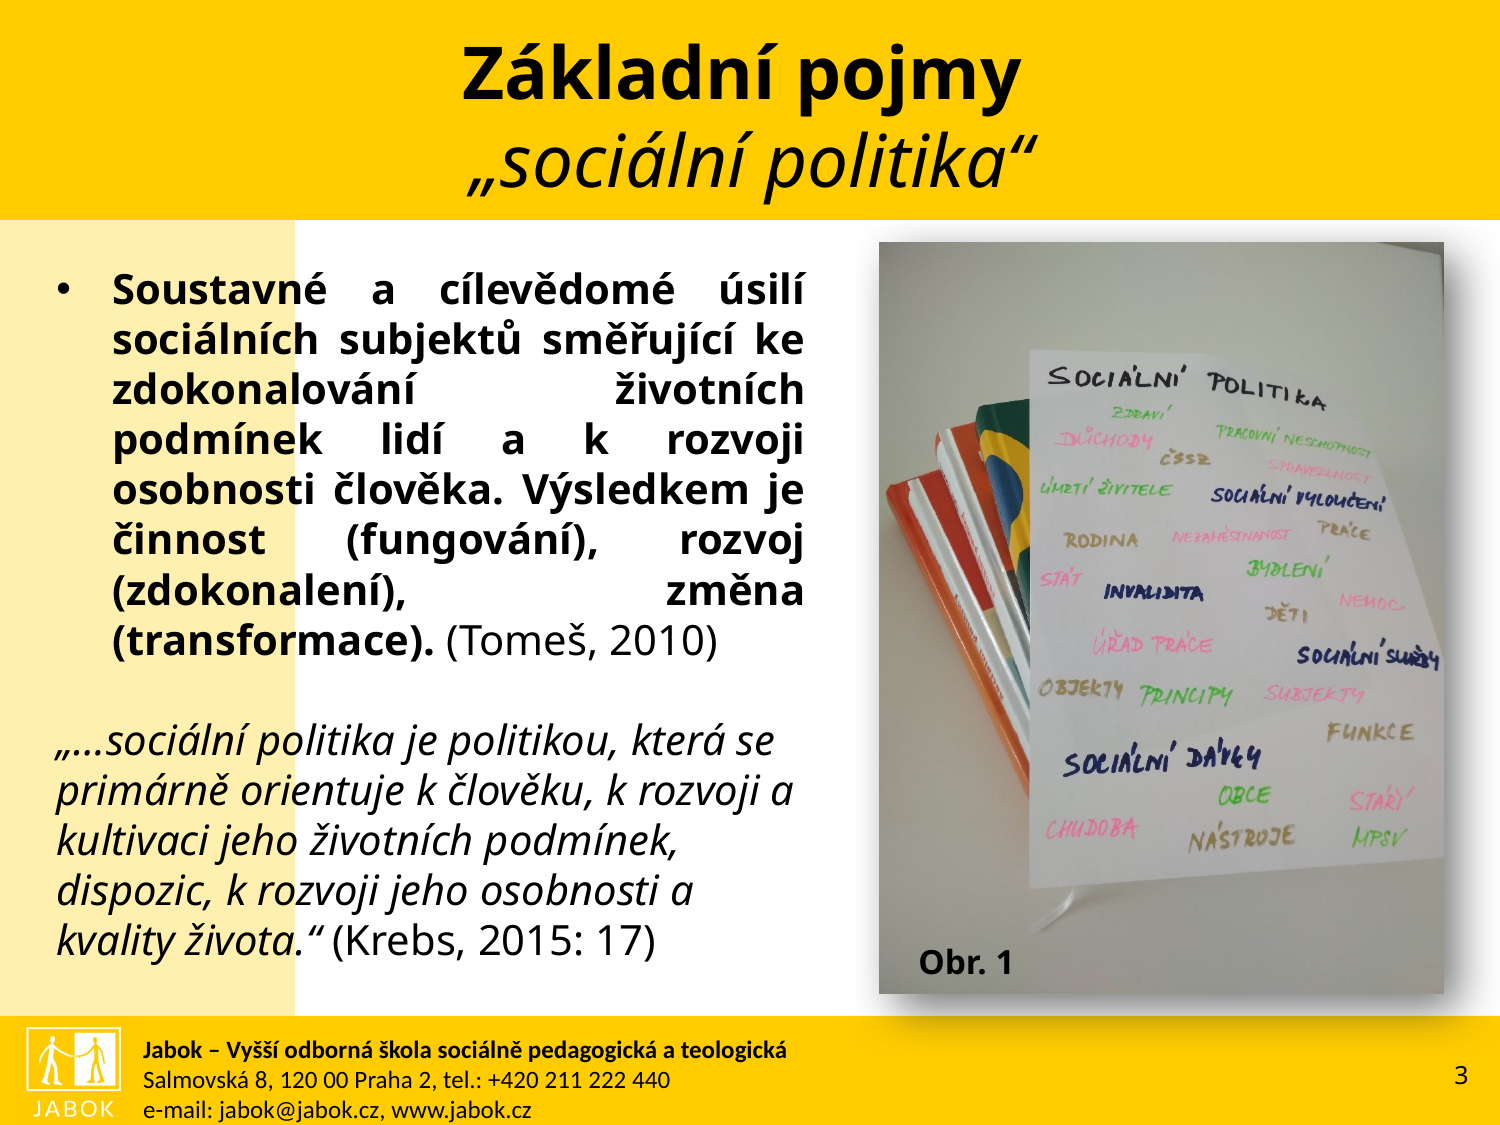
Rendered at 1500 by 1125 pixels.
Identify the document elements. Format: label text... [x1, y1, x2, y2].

picture [879, 242, 1444, 995]
title Základní pojmy „sociální politika“ [76, 20, 1427, 209]
list Soustavné a cílevědomé úsilí sociálních subjektů směřující ke zdokonalování životních podmínek lidí a k rozvoji osobnosti člověka. Výsledkem je činnost (fungování), rozvoj (zdokonalení), změna (transformace). (Tomeš, 2010) „…sociální politika je politikou, která se primárně orientuje k člověku, k rozvoji a kultivaci jeho životních podmínek, dispozic, k rozvoji jeho osobnosti a kvality života.“ (Krebs, 2015: 17) [41, 255, 821, 982]
picture [17, 1017, 130, 1125]
